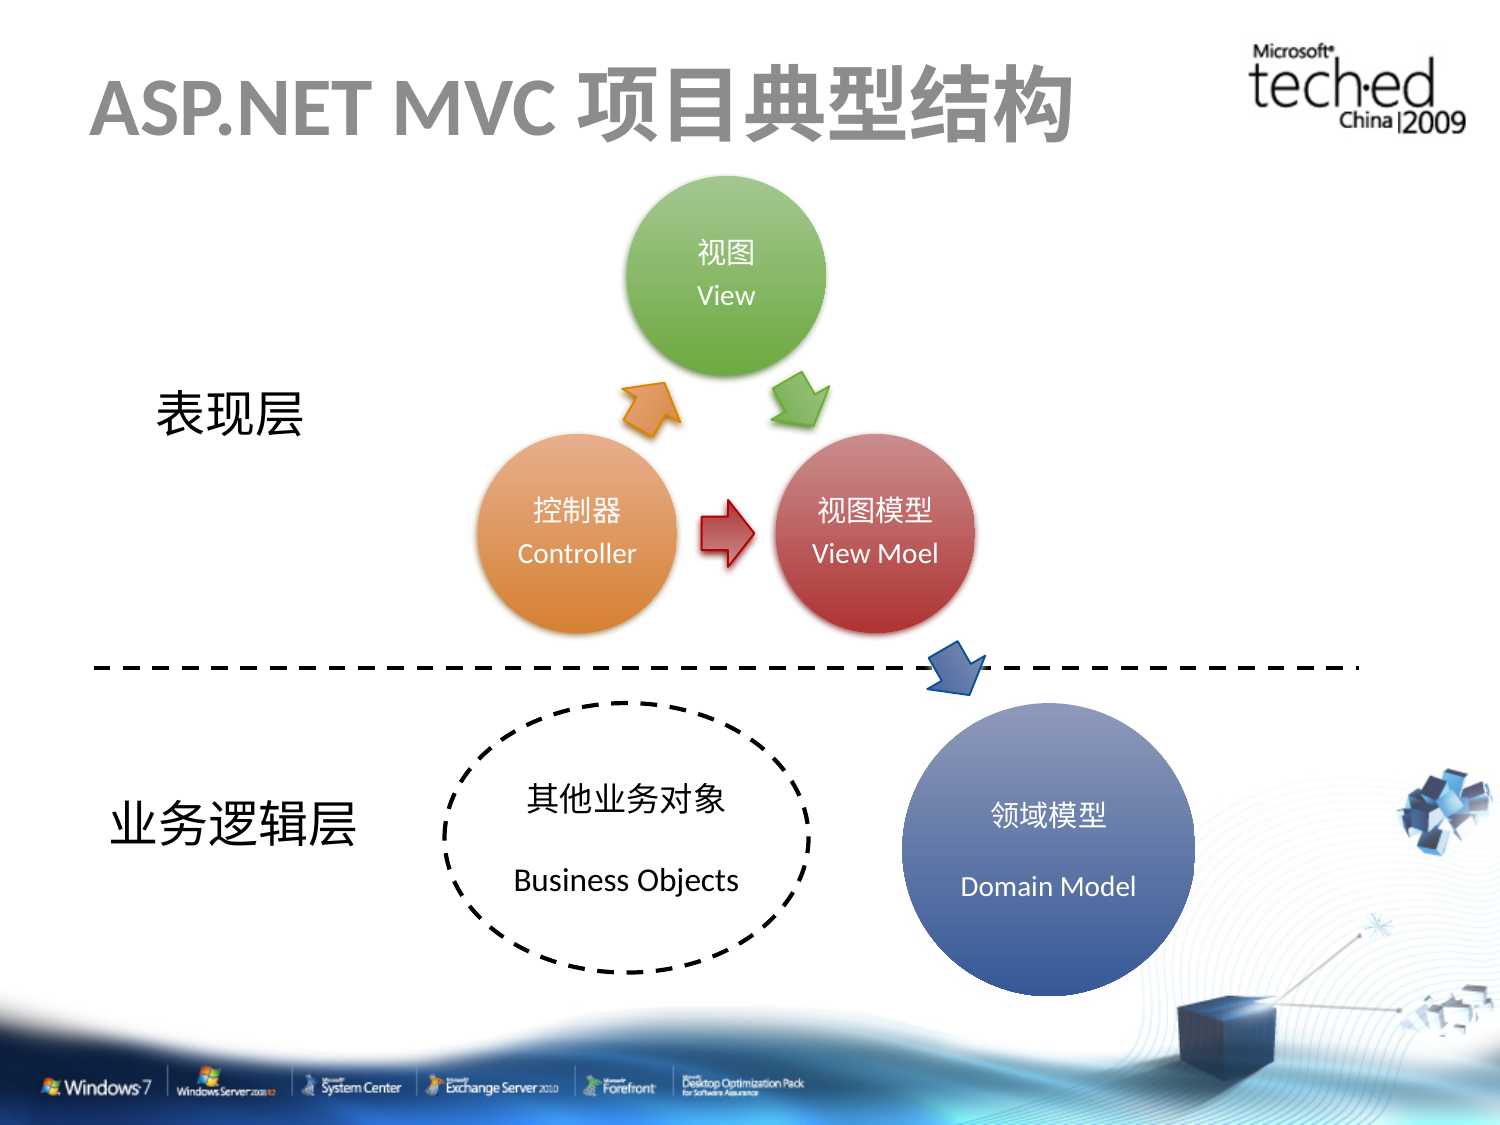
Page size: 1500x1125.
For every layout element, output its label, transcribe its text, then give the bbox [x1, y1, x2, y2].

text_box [93, 667, 1360, 684]
picture [0, 0, 1500, 1125]
text_box [926, 677, 978, 697]
text_box [927, 645, 987, 665]
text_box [398, 175, 1056, 634]
text_box 领域模型 Domain Model [902, 703, 1196, 997]
title ASP.NET MVC项目典型结构 [75, 45, 1425, 233]
text_box 表现层 [140, 374, 392, 450]
text_box 其他业务对象 Business Objects [441, 699, 812, 976]
text_box 业务逻辑层 [93, 785, 399, 860]
